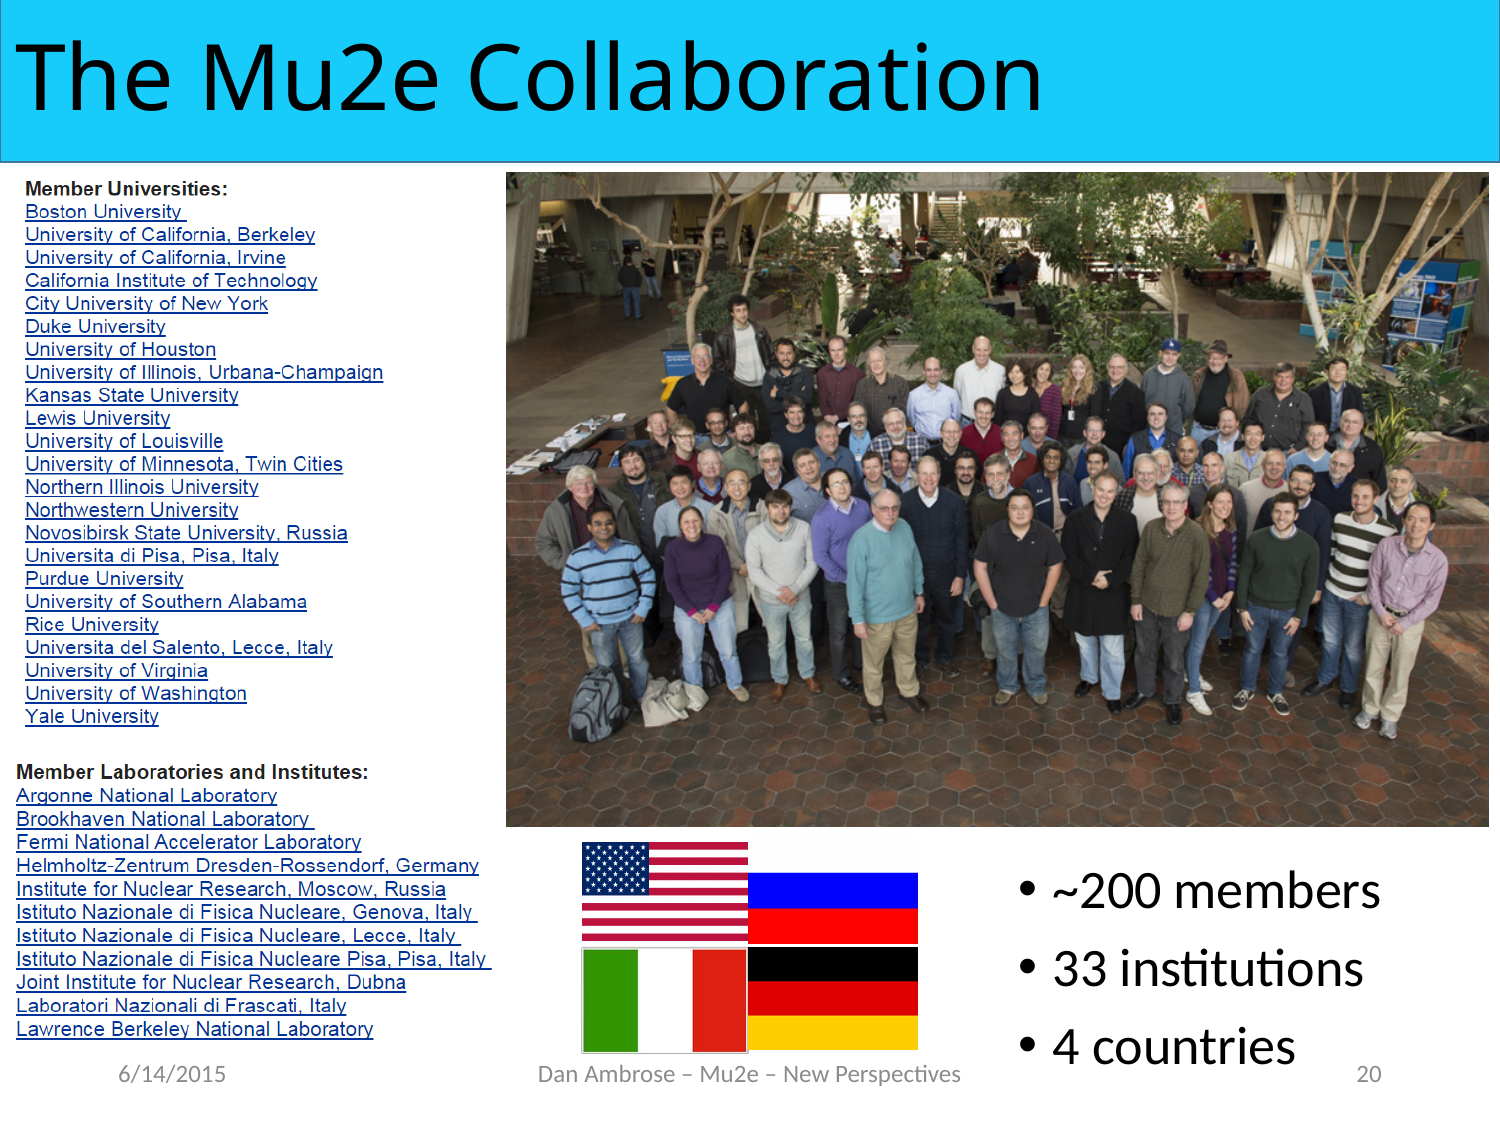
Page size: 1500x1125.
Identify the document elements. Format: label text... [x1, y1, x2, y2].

picture [582, 837, 918, 944]
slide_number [103, 1047, 441, 1103]
picture [19, 174, 392, 733]
picture [12, 759, 504, 1047]
picture [581, 946, 918, 1054]
picture [506, 172, 1489, 827]
slide_number 20 [1059, 1042, 1397, 1103]
footer Dan Ambrose – Mu2e – New Perspectives [496, 1042, 1004, 1103]
title The Mu2e Collaboration [0, 0, 1500, 190]
list ~200 members 33 institutions 4 countries [1003, 854, 1464, 1086]
